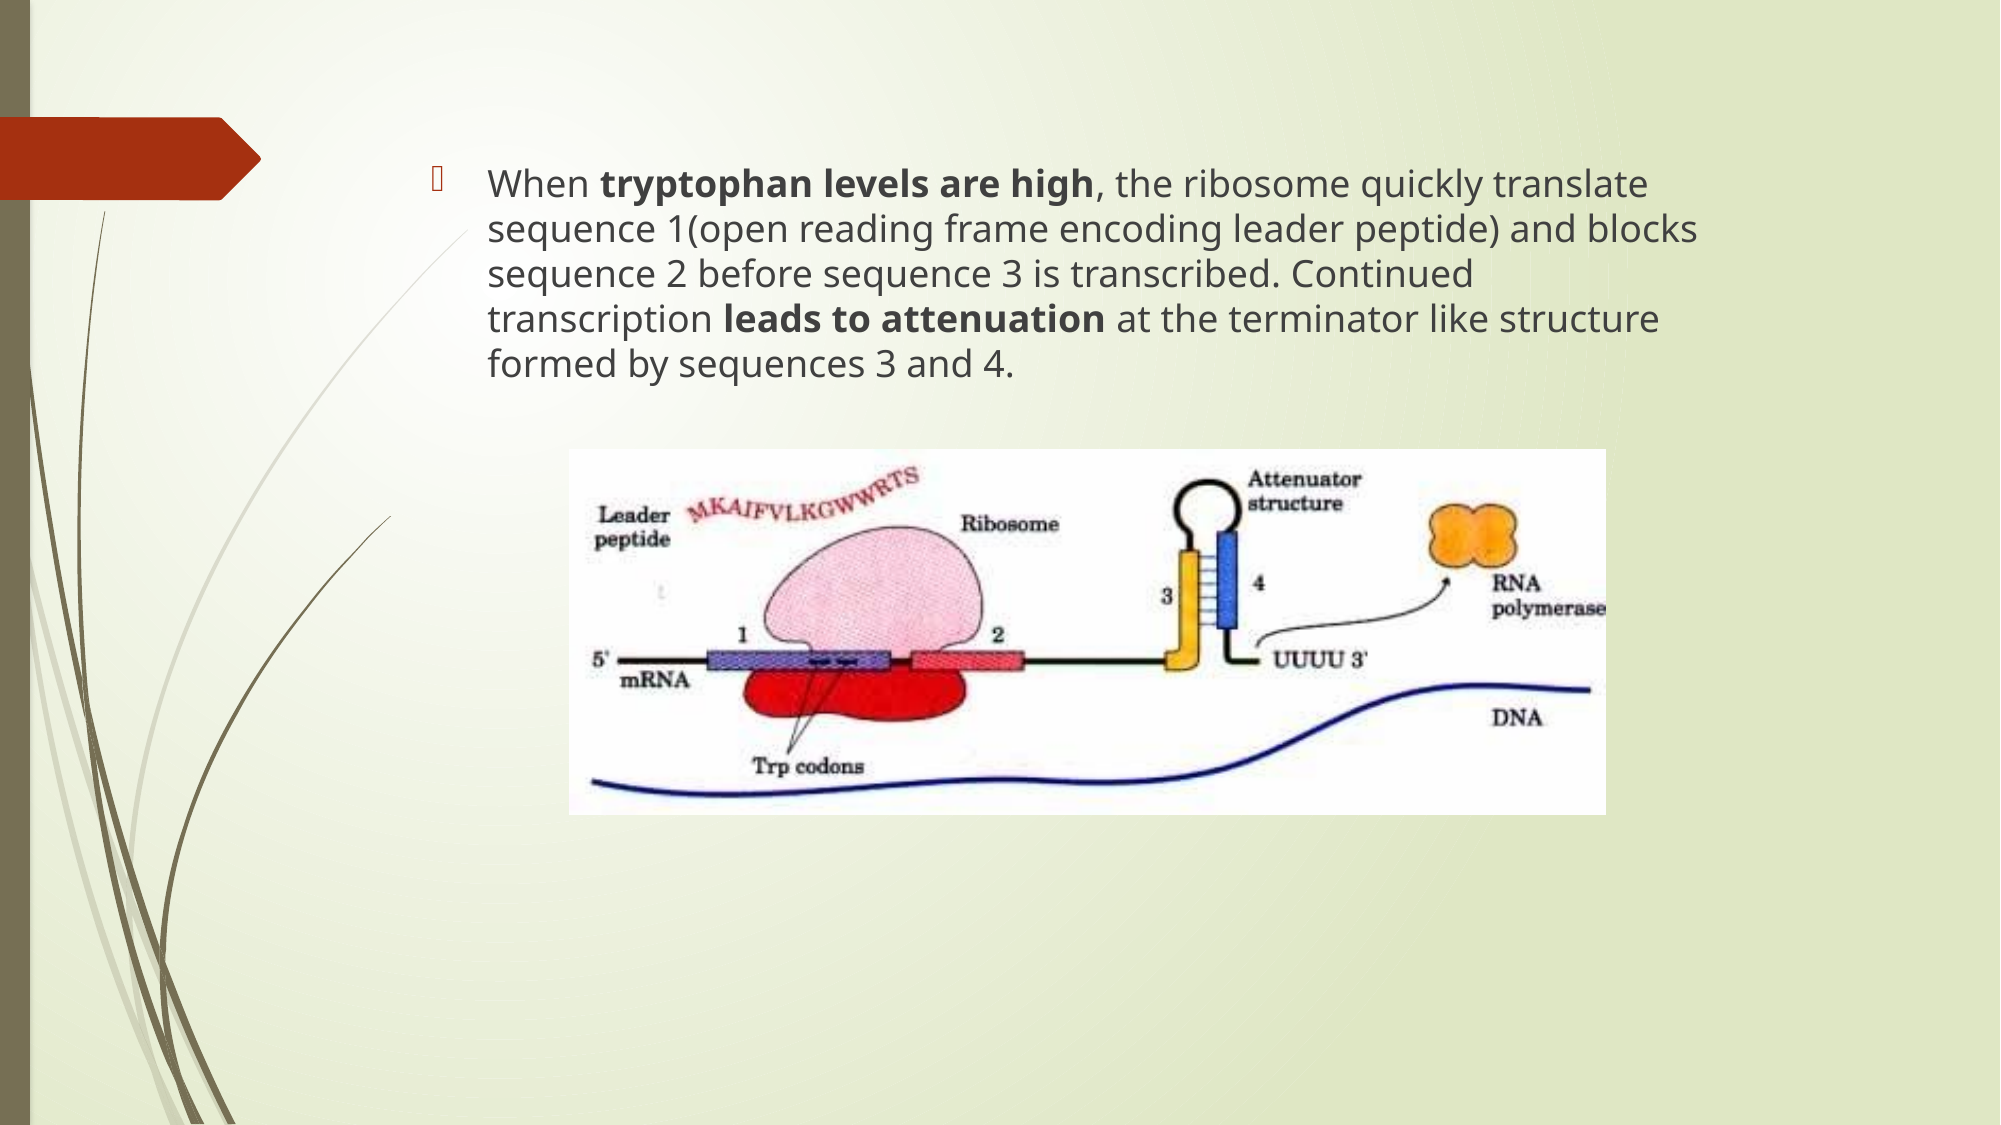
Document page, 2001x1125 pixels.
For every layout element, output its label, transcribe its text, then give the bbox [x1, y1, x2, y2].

picture [568, 449, 1606, 815]
list When tryptophan levels are high, the ribosome quickly translate sequence 1(open reading frame encoding leader peptide) and blocks sequence 2 before sequence 3 is transcribed. Continued transcription leads to attenuation at the terminator like structure formed by sequences 3 and 4. [416, 152, 1725, 973]
